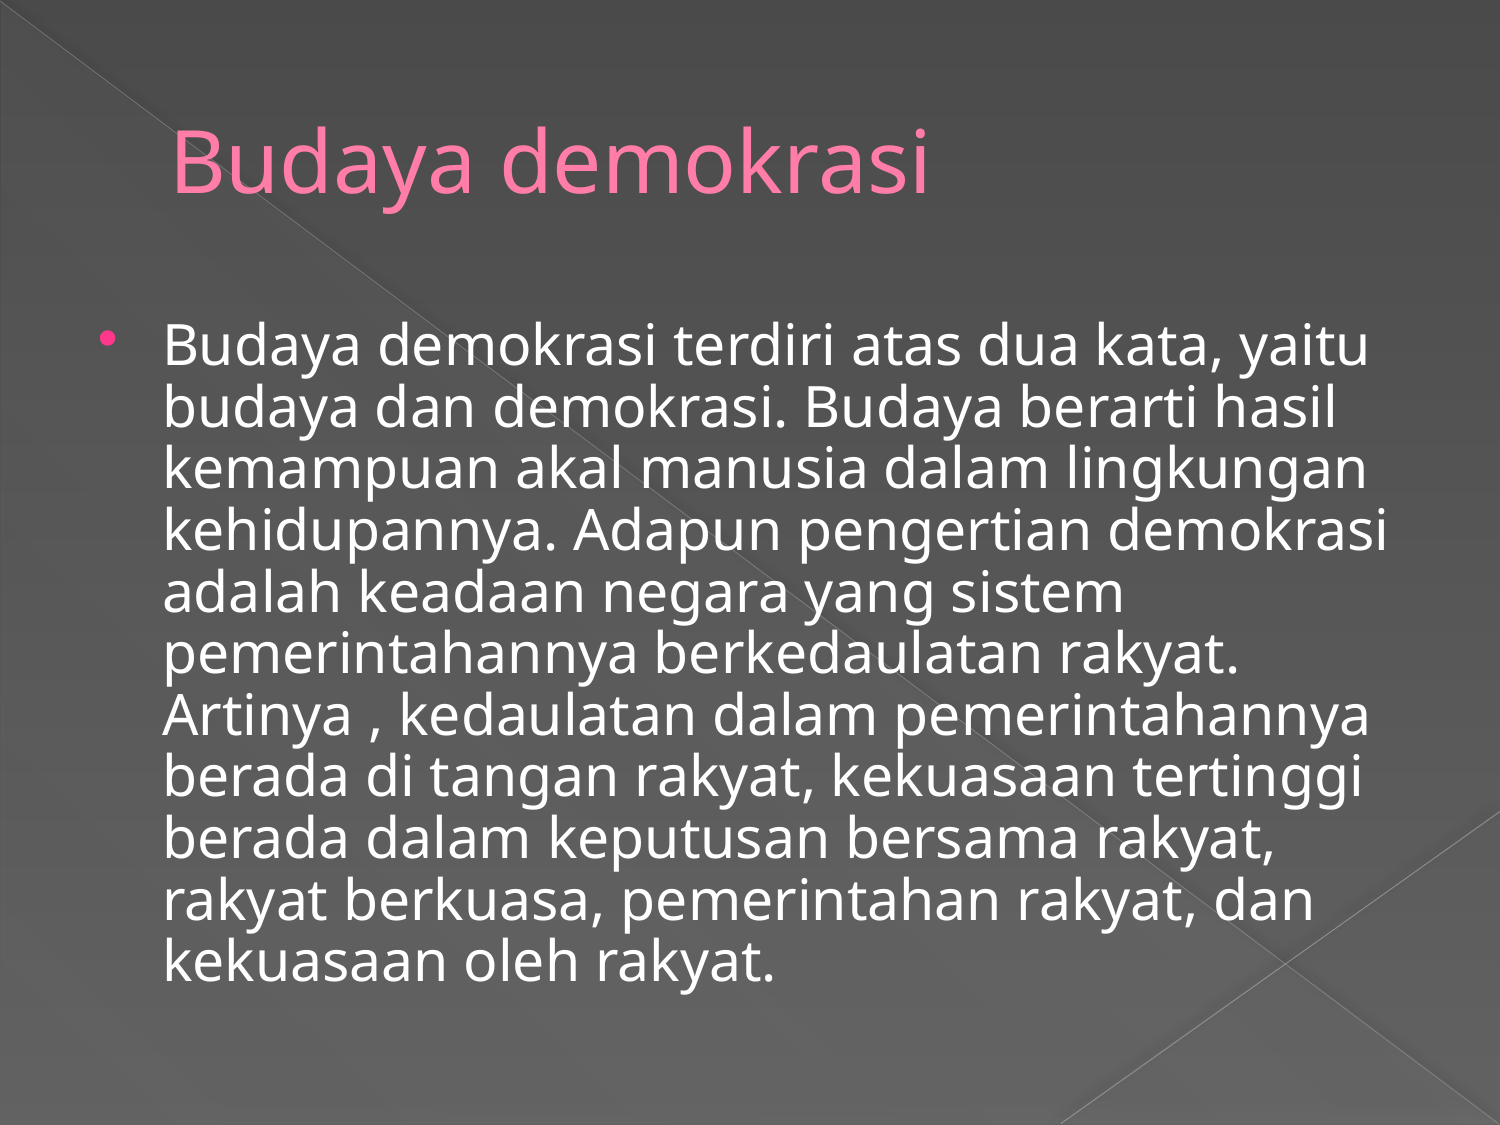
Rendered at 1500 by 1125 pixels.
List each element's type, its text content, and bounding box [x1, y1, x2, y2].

title Budaya demokrasi [75, 43, 1425, 274]
list Budaya demokrasi terdiri atas dua kata, yaitu budaya dan demokrasi. Budaya berarti hasil kemampuan akal manusia dalam lingkungan kehidupannya. Adapun pengertian demokrasi adalah keadaan negara yang sistem pemerintahannya berkedaulatan rakyat. Artinya , kedaulatan dalam pemerintahannya berada di tangan rakyat, kekuasaan tertinggi berada dalam keputusan bersama rakyat, rakyat berkuasa, pemerintahan rakyat, dan kekuasaan oleh rakyat. [74, 308, 1426, 1060]
